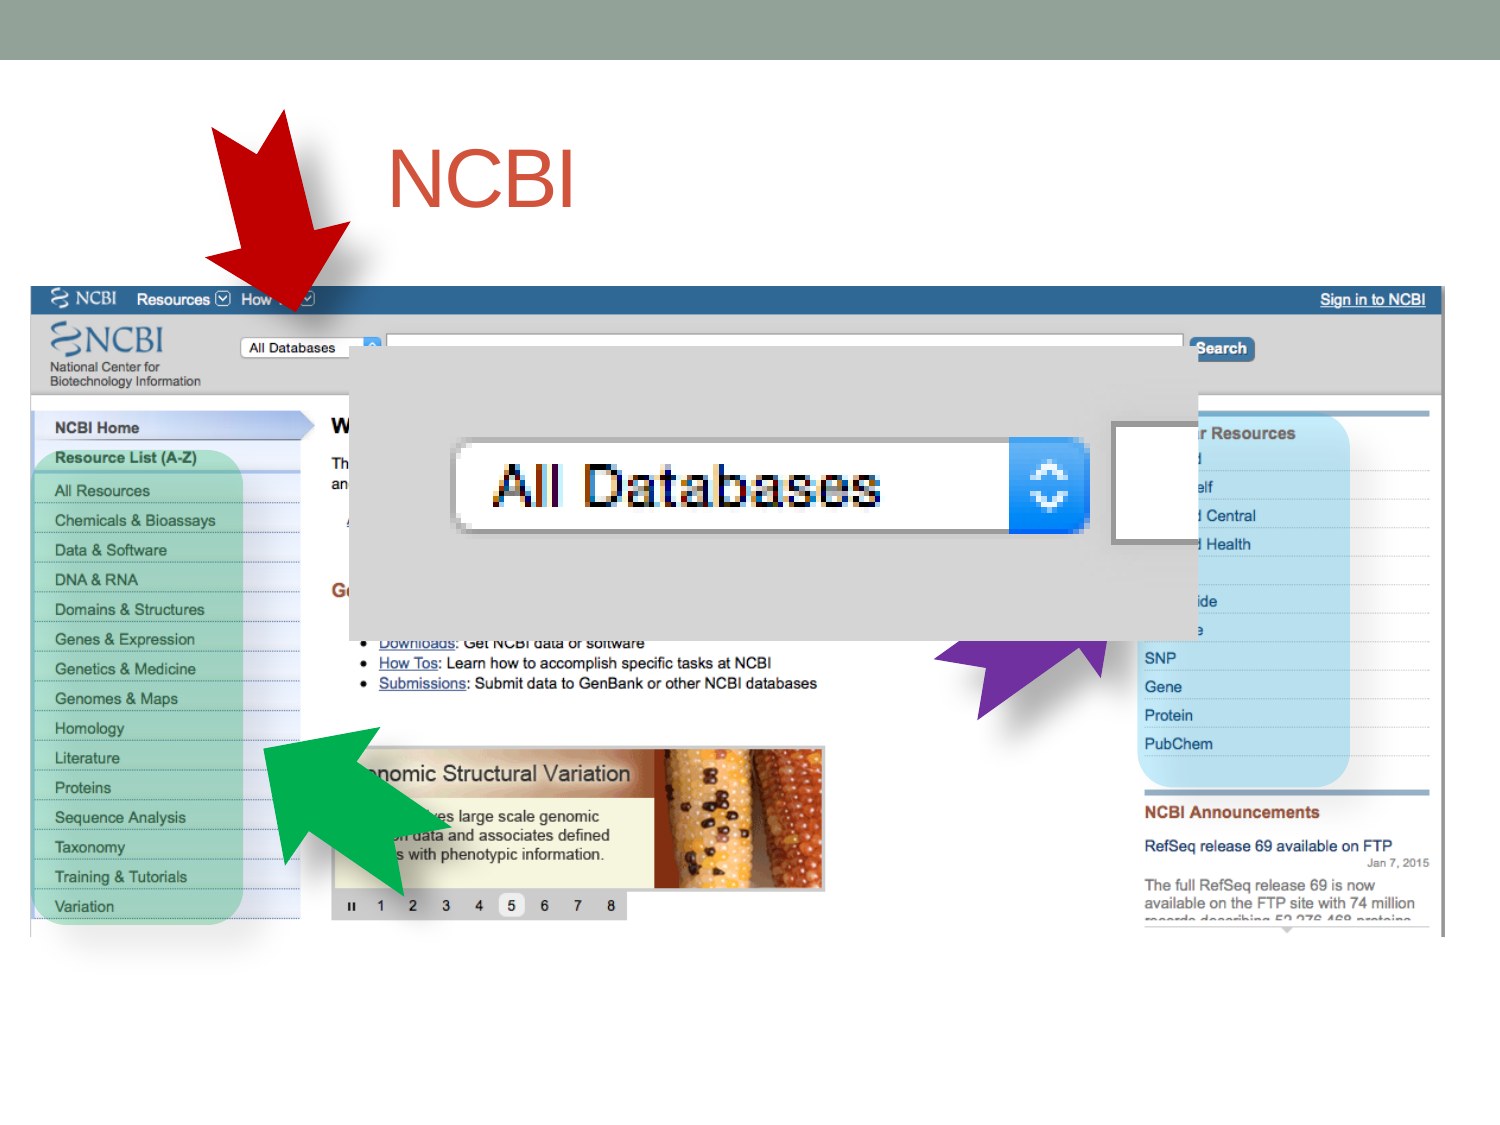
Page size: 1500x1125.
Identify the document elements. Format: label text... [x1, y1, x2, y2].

title NCBI [371, 80, 1500, 268]
text_box [202, 106, 353, 283]
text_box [30, 449, 447, 926]
picture [30, 286, 1445, 938]
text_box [936, 412, 1351, 788]
